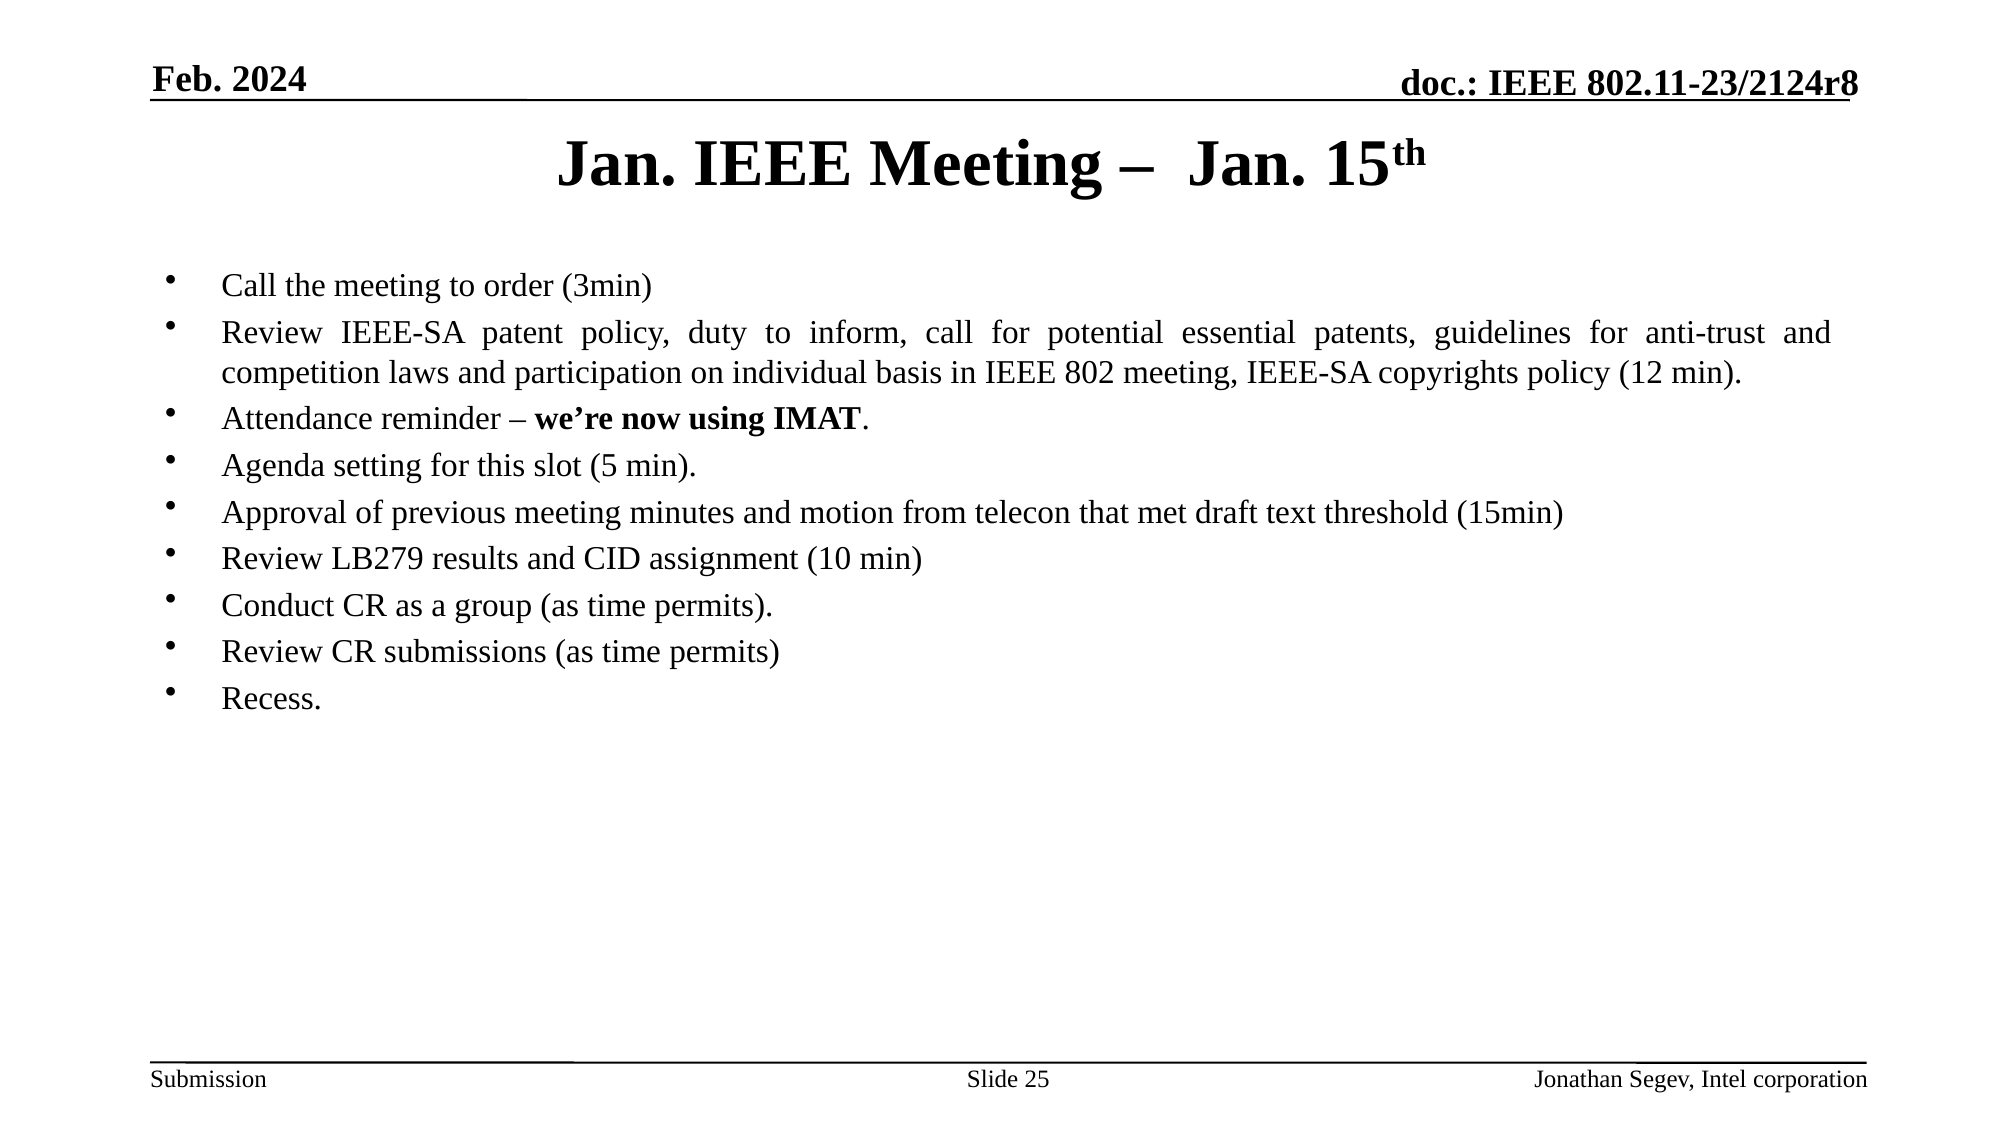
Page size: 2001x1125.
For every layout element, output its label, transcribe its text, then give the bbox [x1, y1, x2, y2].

slide_number Slide 25 [950, 1061, 1067, 1123]
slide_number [152, 54, 563, 100]
list Call the meeting to order (3min) Review IEEE-SA patent policy, duty to inform, call for potential essential patents, guidelines for anti-trust and competition laws and participation on individual basis in IEEE 802 meeting, IEEE-SA copyrights policy (12 min). Attendance reminder – we’re now using IMAT. Agenda setting for this slot (5 min). Approval of previous meeting minutes and motion from telecon that met draft text threshold (15min) Review LB279 results and CID assignment (10 min) Conduct CR as a group (as time permits). Review CR submissions (as time permits) Recess. [149, 255, 1850, 1048]
footer Jonathan Segev, Intel corporation [1171, 1061, 1869, 1093]
title Jan. IEEE Meeting – Jan. 15th [149, 112, 1850, 205]
